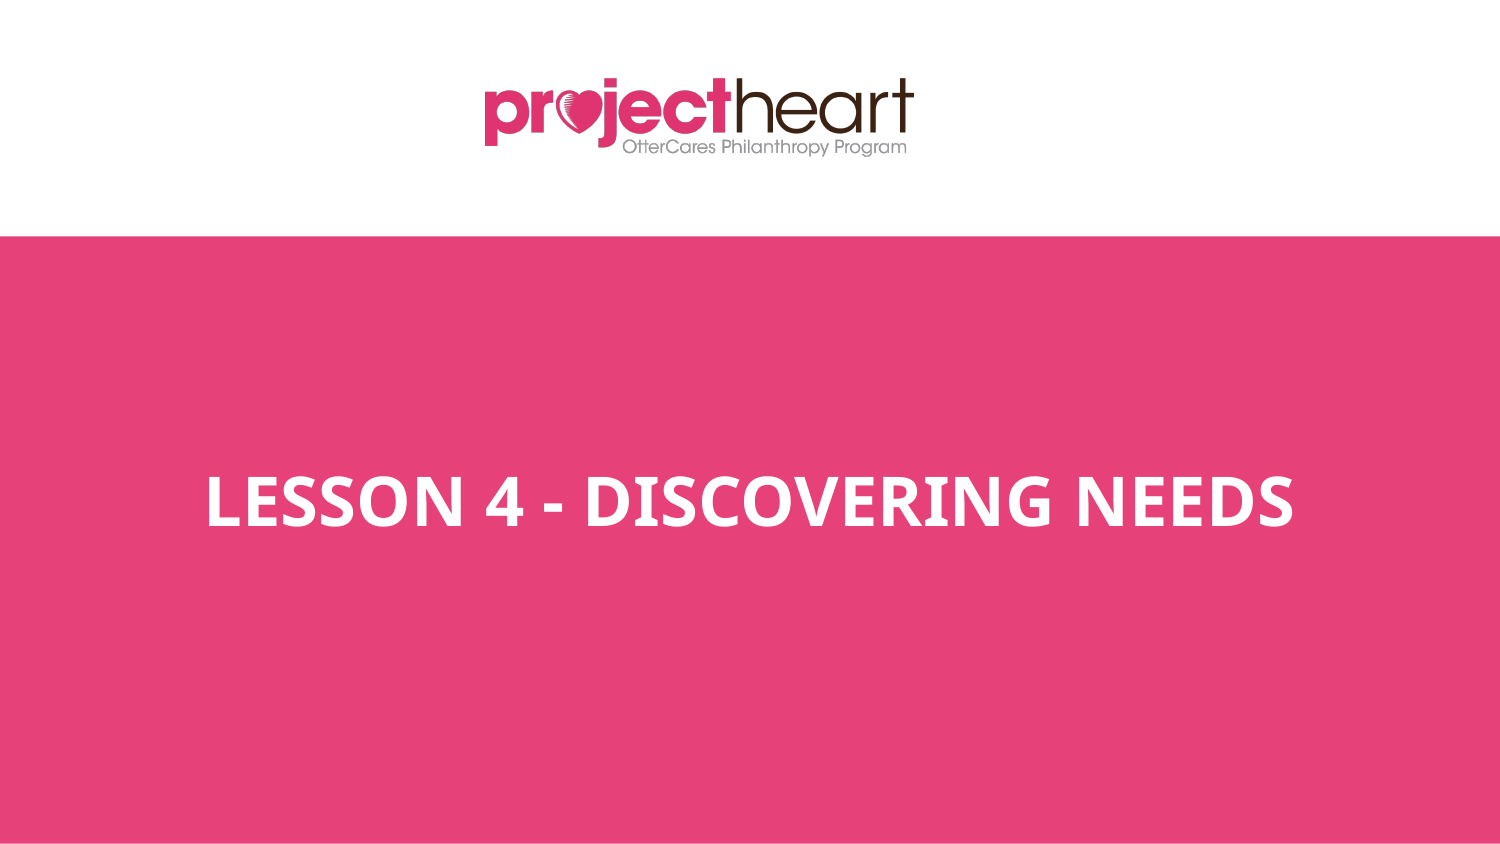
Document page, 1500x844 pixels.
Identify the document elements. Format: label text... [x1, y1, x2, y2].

title LESSON 4 - DISCOVERING NEEDS [80, 420, 1420, 579]
picture [485, 78, 914, 157]
